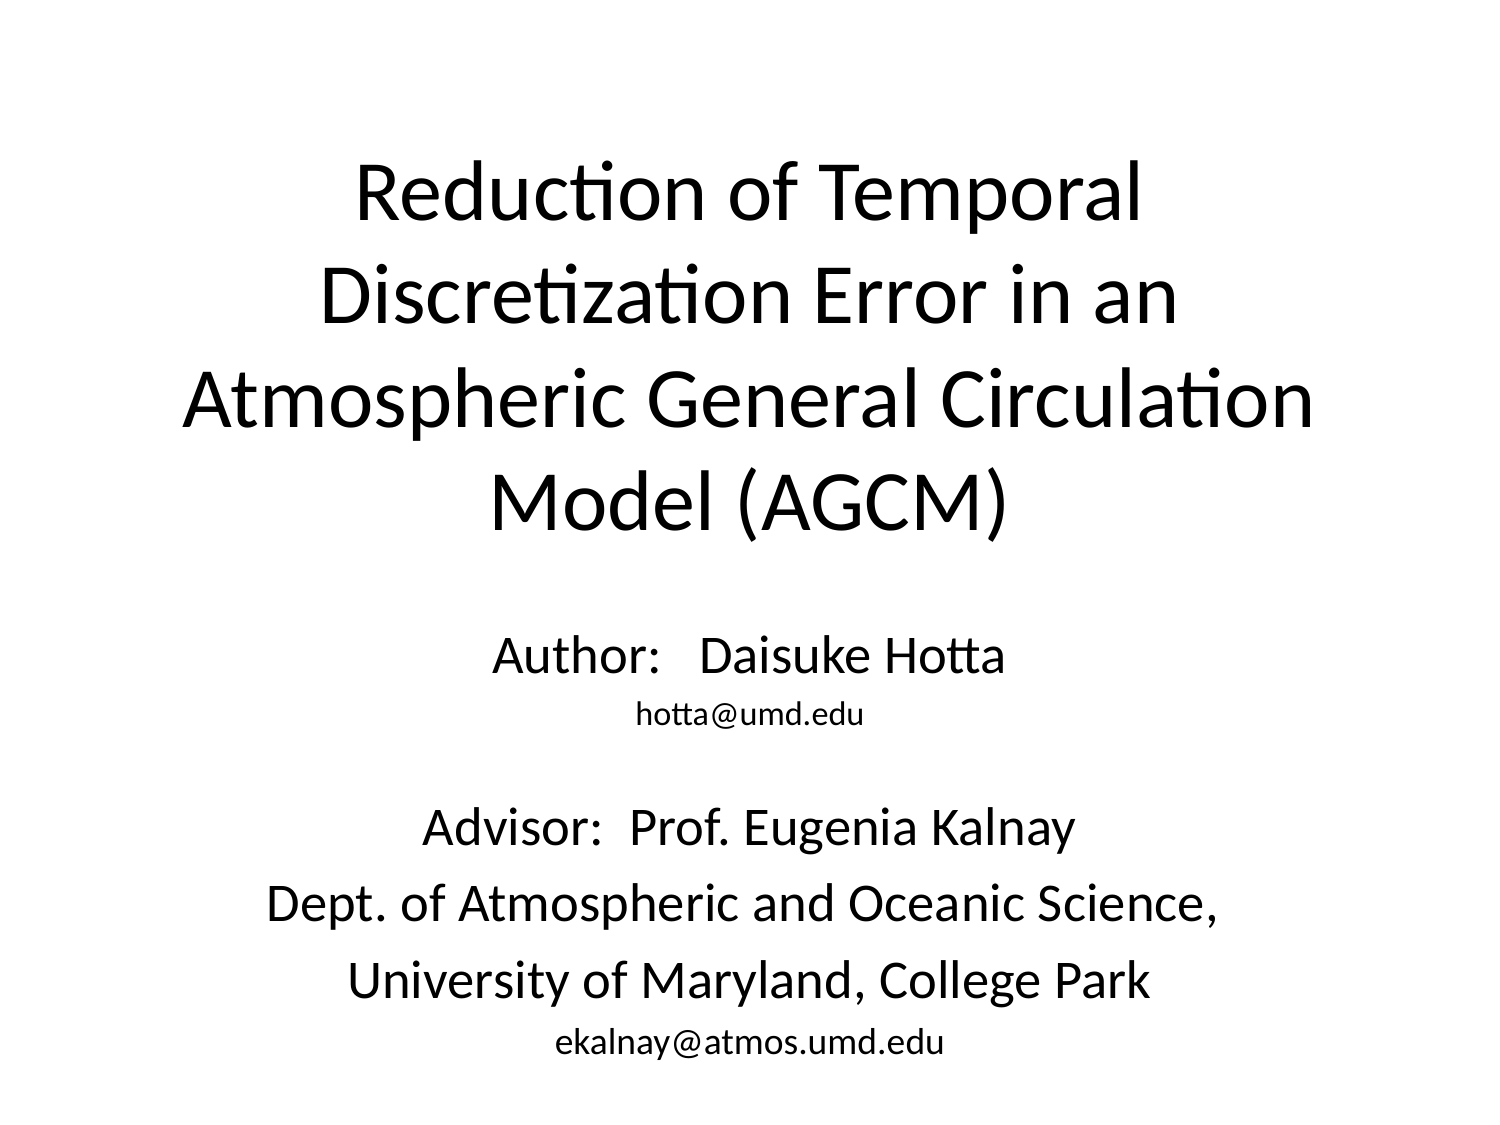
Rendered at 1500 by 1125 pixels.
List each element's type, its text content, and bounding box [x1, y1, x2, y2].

subtitle Author: Daisuke Hotta hotta@umd.edu Advisor: Prof. Eugenia Kalnay Dept. of Atmospheric and Oceanic Science, University of Maryland, College Park ekalnay@atmos.umd.edu [225, 611, 1275, 1070]
title Reduction of Temporal Discretization Error in an Atmospheric General Circulation Model (AGCM) [112, 125, 1388, 557]
